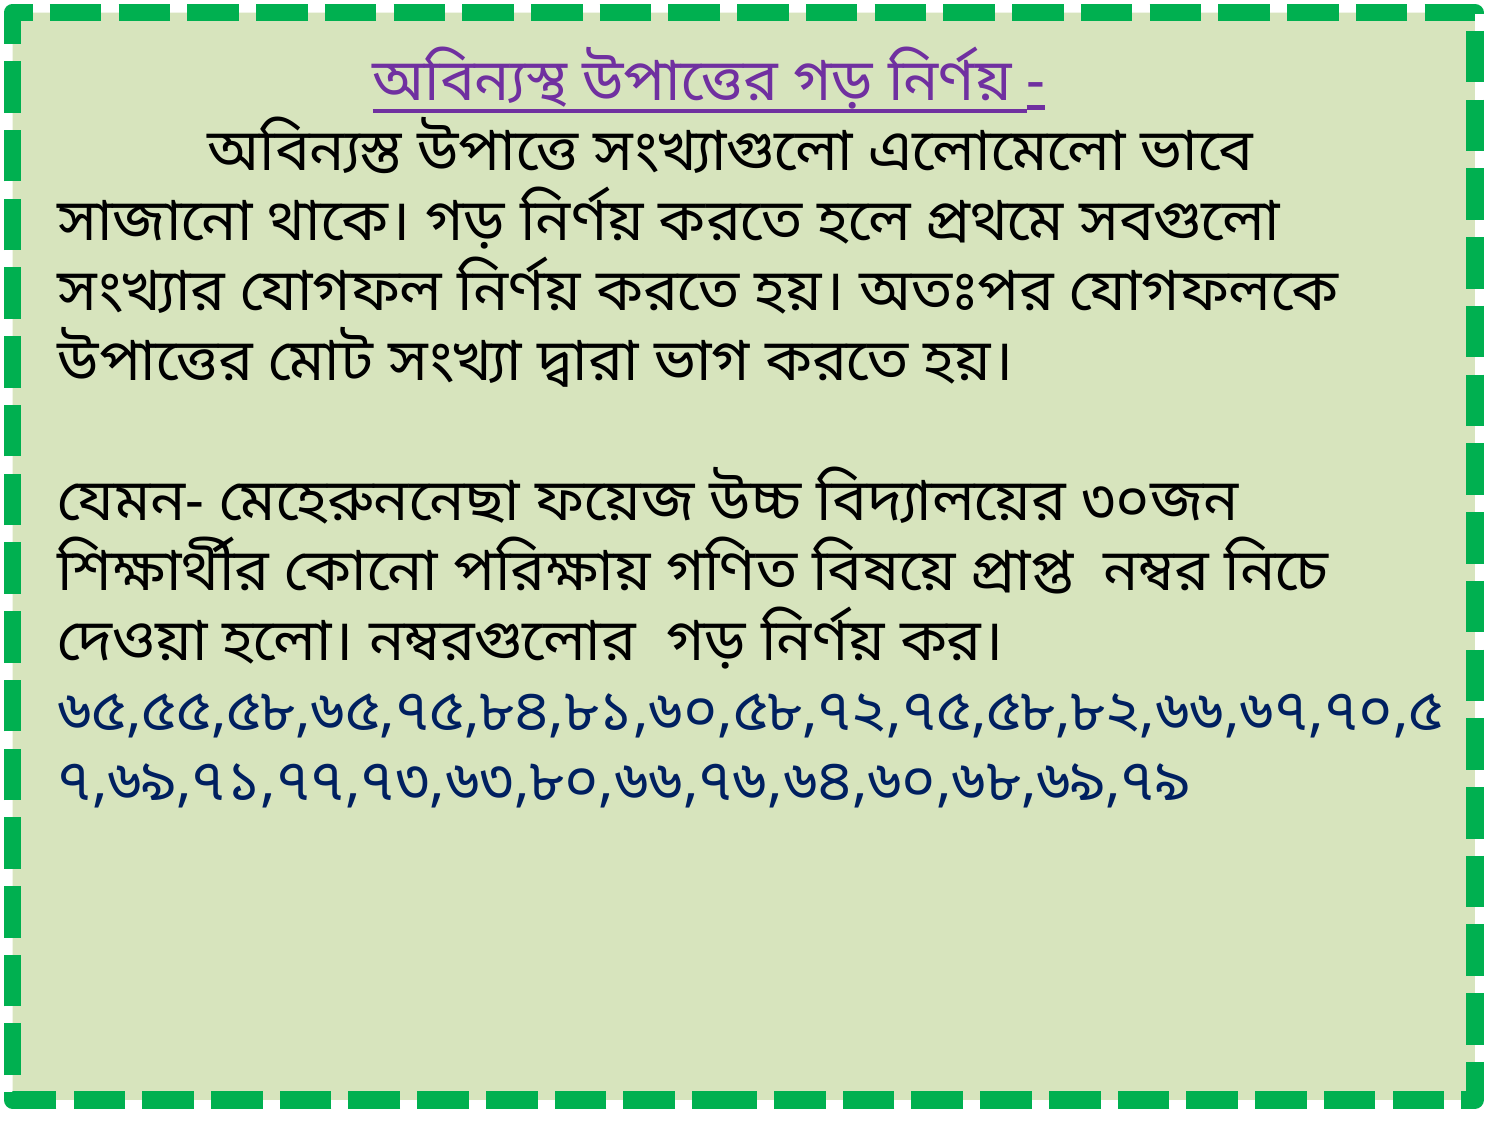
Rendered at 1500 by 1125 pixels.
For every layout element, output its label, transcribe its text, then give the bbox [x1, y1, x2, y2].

title অবিন্যস্থ উপাত্তের গড় নির্ণয় - অবিন্যস্ত উপাত্তে সংখ্যাগুলো এলোমেলো ভাবে সাজানো থাকে। গড় নির্ণয় করতে হলে প্রথমে সবগুলো সংখ্যার যোগফল নির্ণয় করতে হয়। অতঃপর যোগফলকে উপাত্তের মোট সংখ্যা দ্বারা ভাগ করতে হয়। যেমন- মেহেরুননেছা ফয়েজ উচ্চ বিদ্যালয়ের ৩০জন শিক্ষার্থীর কোনো পরিক্ষায় গণিত বিষয়ে প্রাপ্ত নম্বর নিচে দেওয়া হলো। নম্বরগুলোর গড় নির্ণয় কর। ৬৫,৫৫,৫৮,৬৫,৭৫,৮৪,৮১,৬০,৫৮,৭২,৭৫,৫৮,৮২,৬৬,৬৭,৭০,৫৭,৬৯,৭১,৭৭,৭৩,৬৩,৮০,৬৬,৭৬,৬৪,৬০,৬৮,৬৯,৭৯ [12, 12, 1475, 1100]
